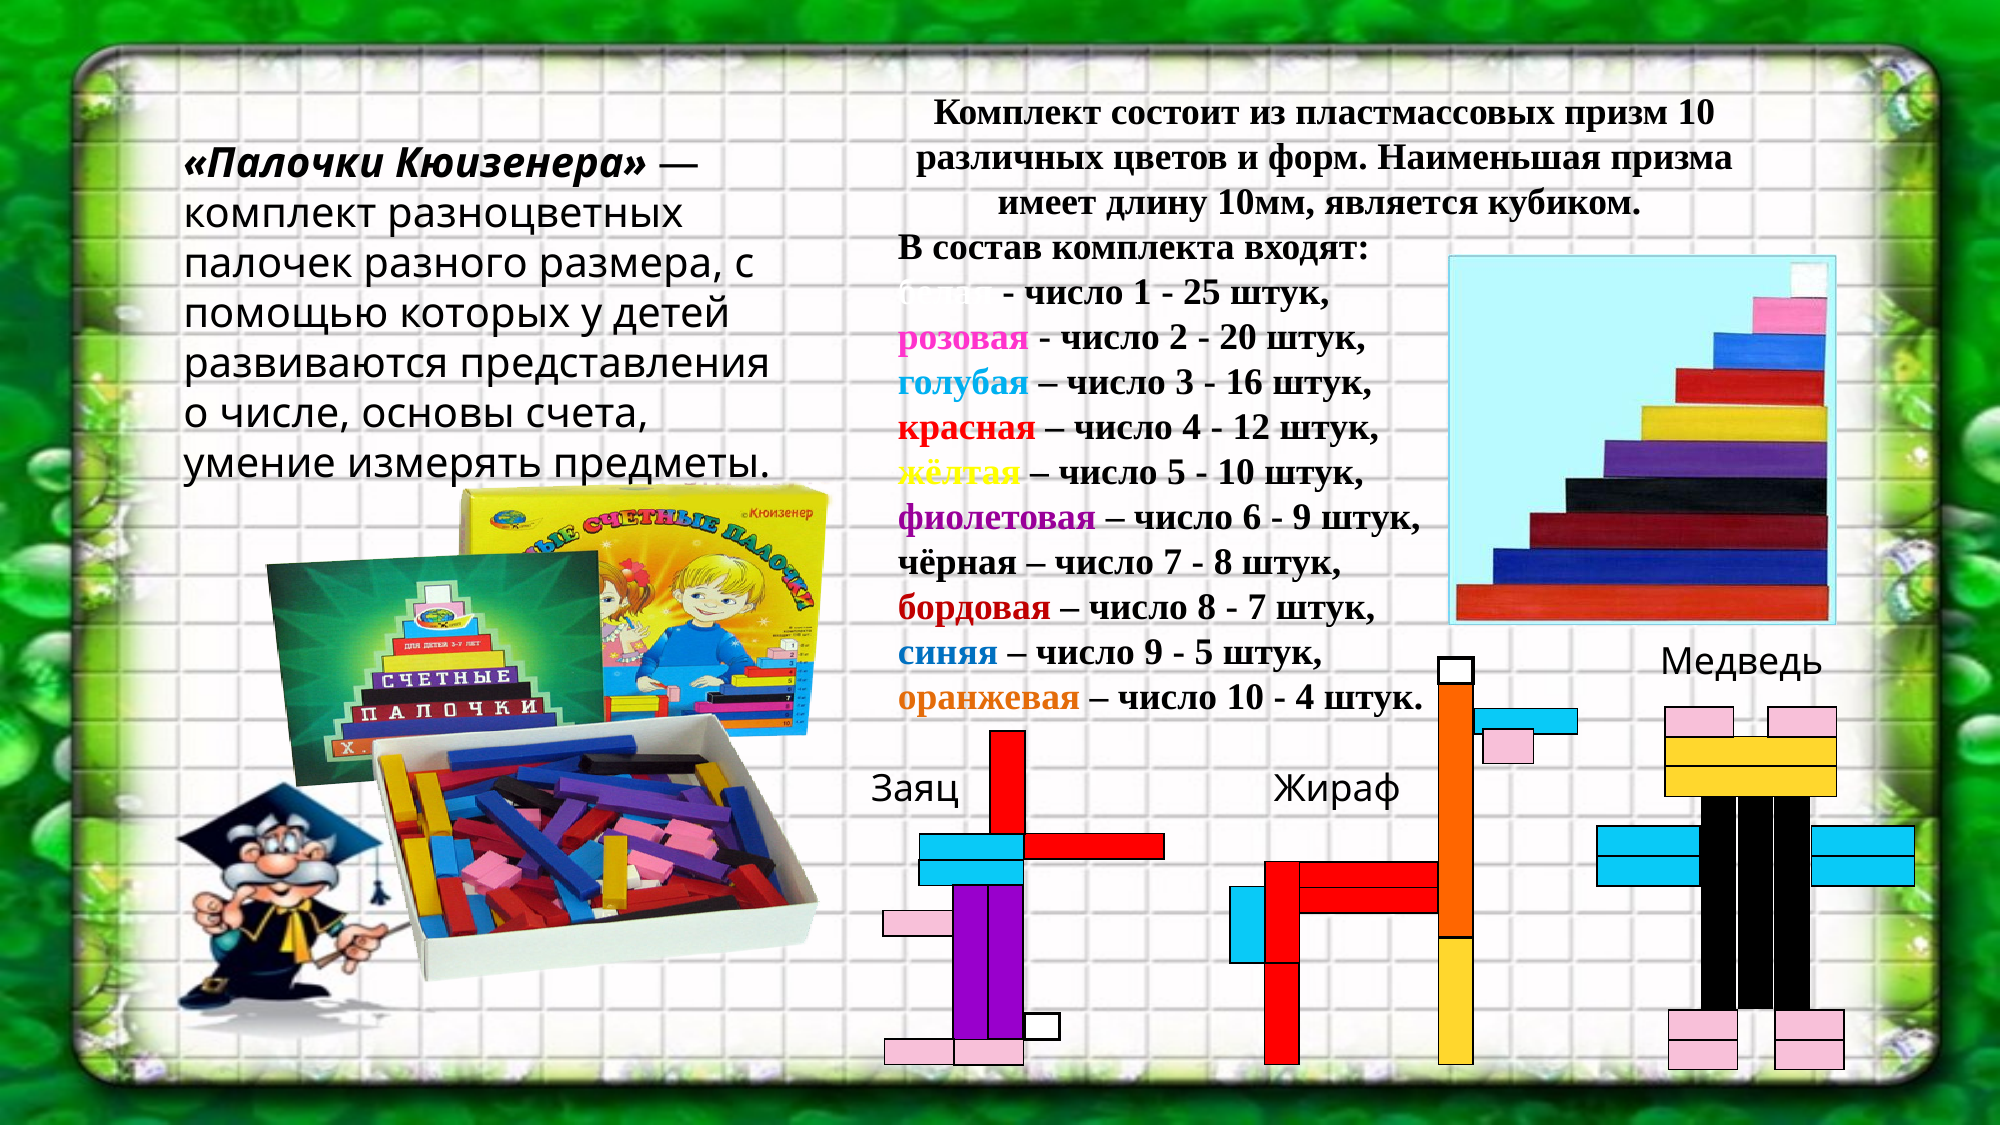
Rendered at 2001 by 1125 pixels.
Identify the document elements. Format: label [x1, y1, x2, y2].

picture [0, 0, 2000, 1125]
text_box [1229, 657, 1578, 1065]
text_box [882, 731, 1164, 1065]
text_box [1597, 706, 1915, 1070]
